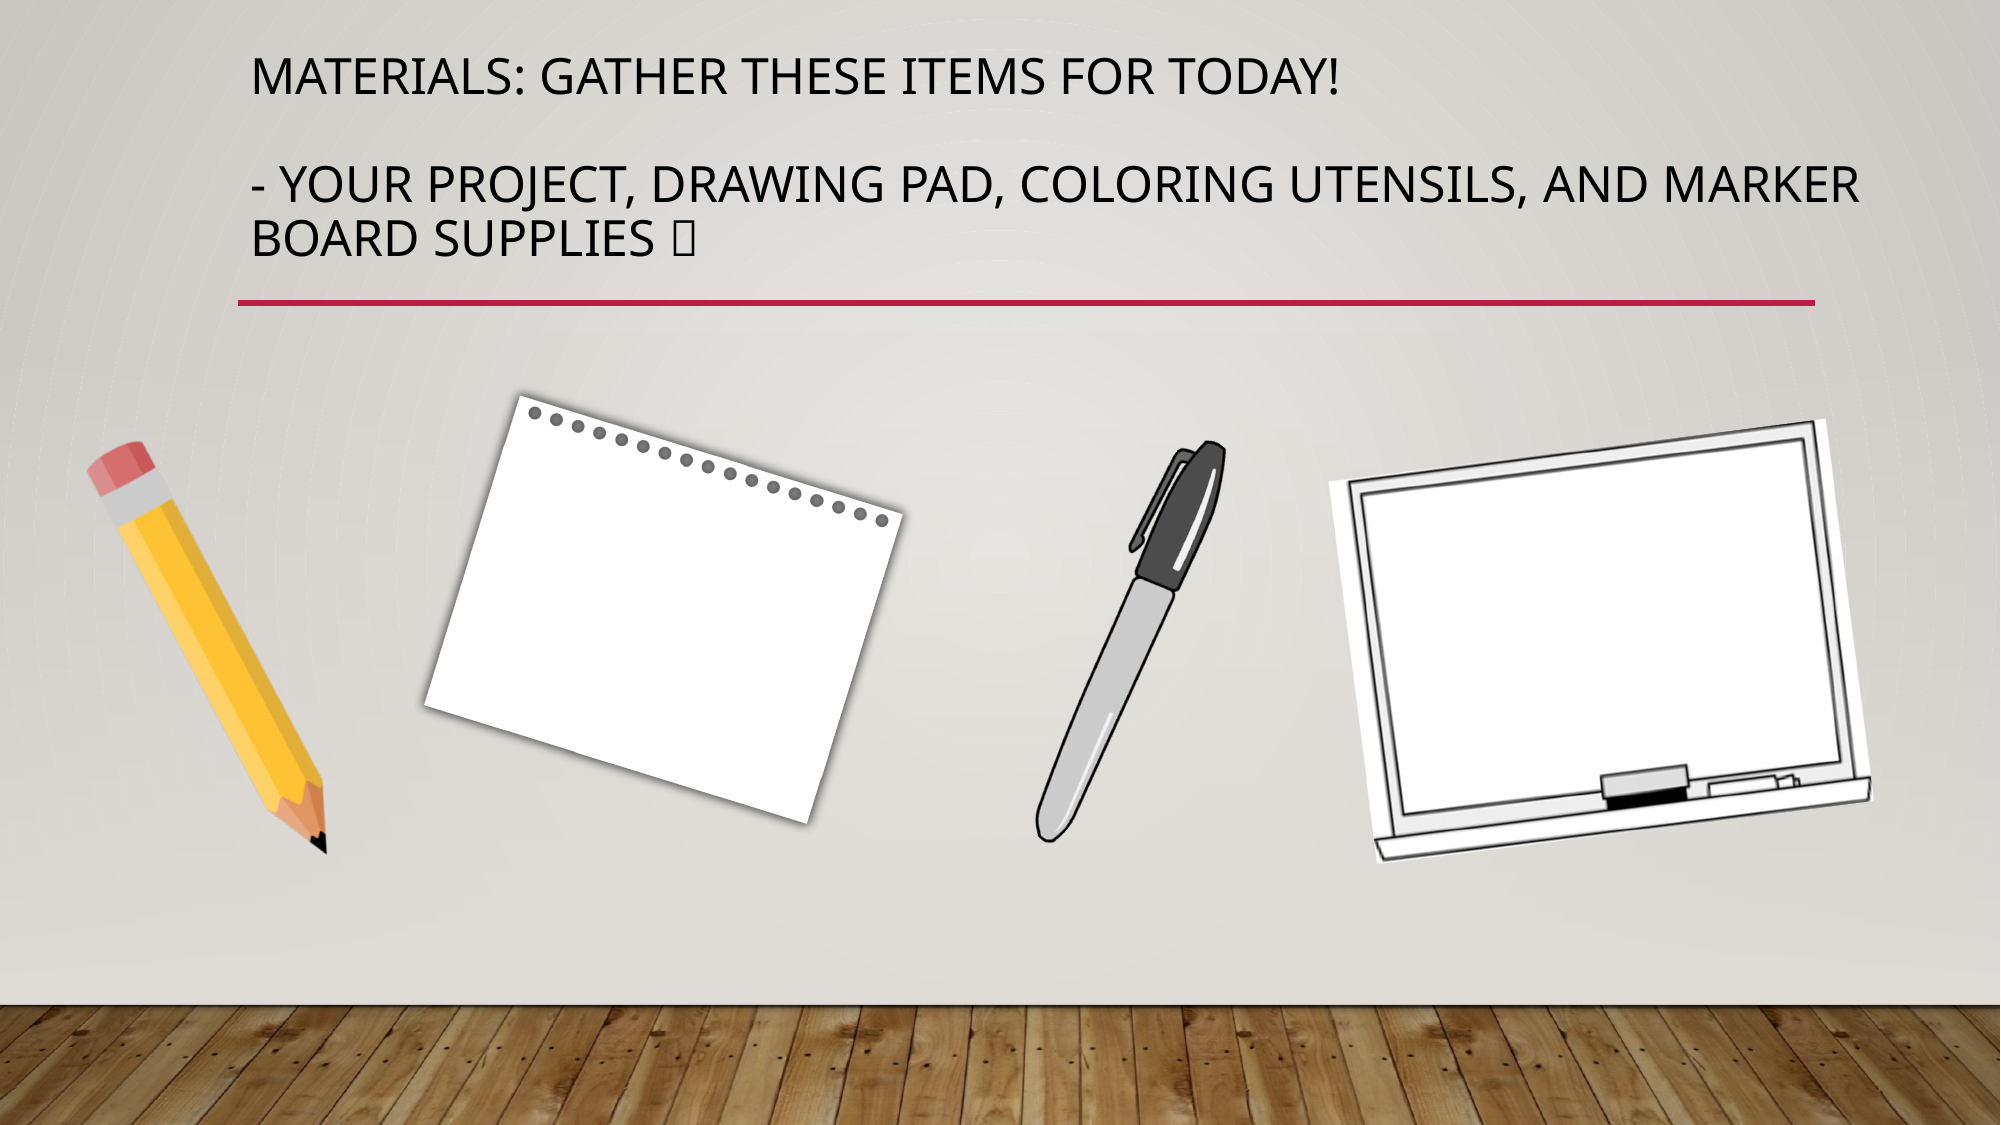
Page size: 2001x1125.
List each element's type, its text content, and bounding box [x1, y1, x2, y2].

title Materials: gather these items for today! - Your project, drawing pad, coloring utensils, and marker board supplies  [235, 43, 1898, 283]
picture [401, 372, 927, 847]
picture [928, 427, 1322, 847]
picture [1329, 419, 1873, 863]
picture [0, 426, 427, 856]
picture [0, 1005, 2000, 1125]
